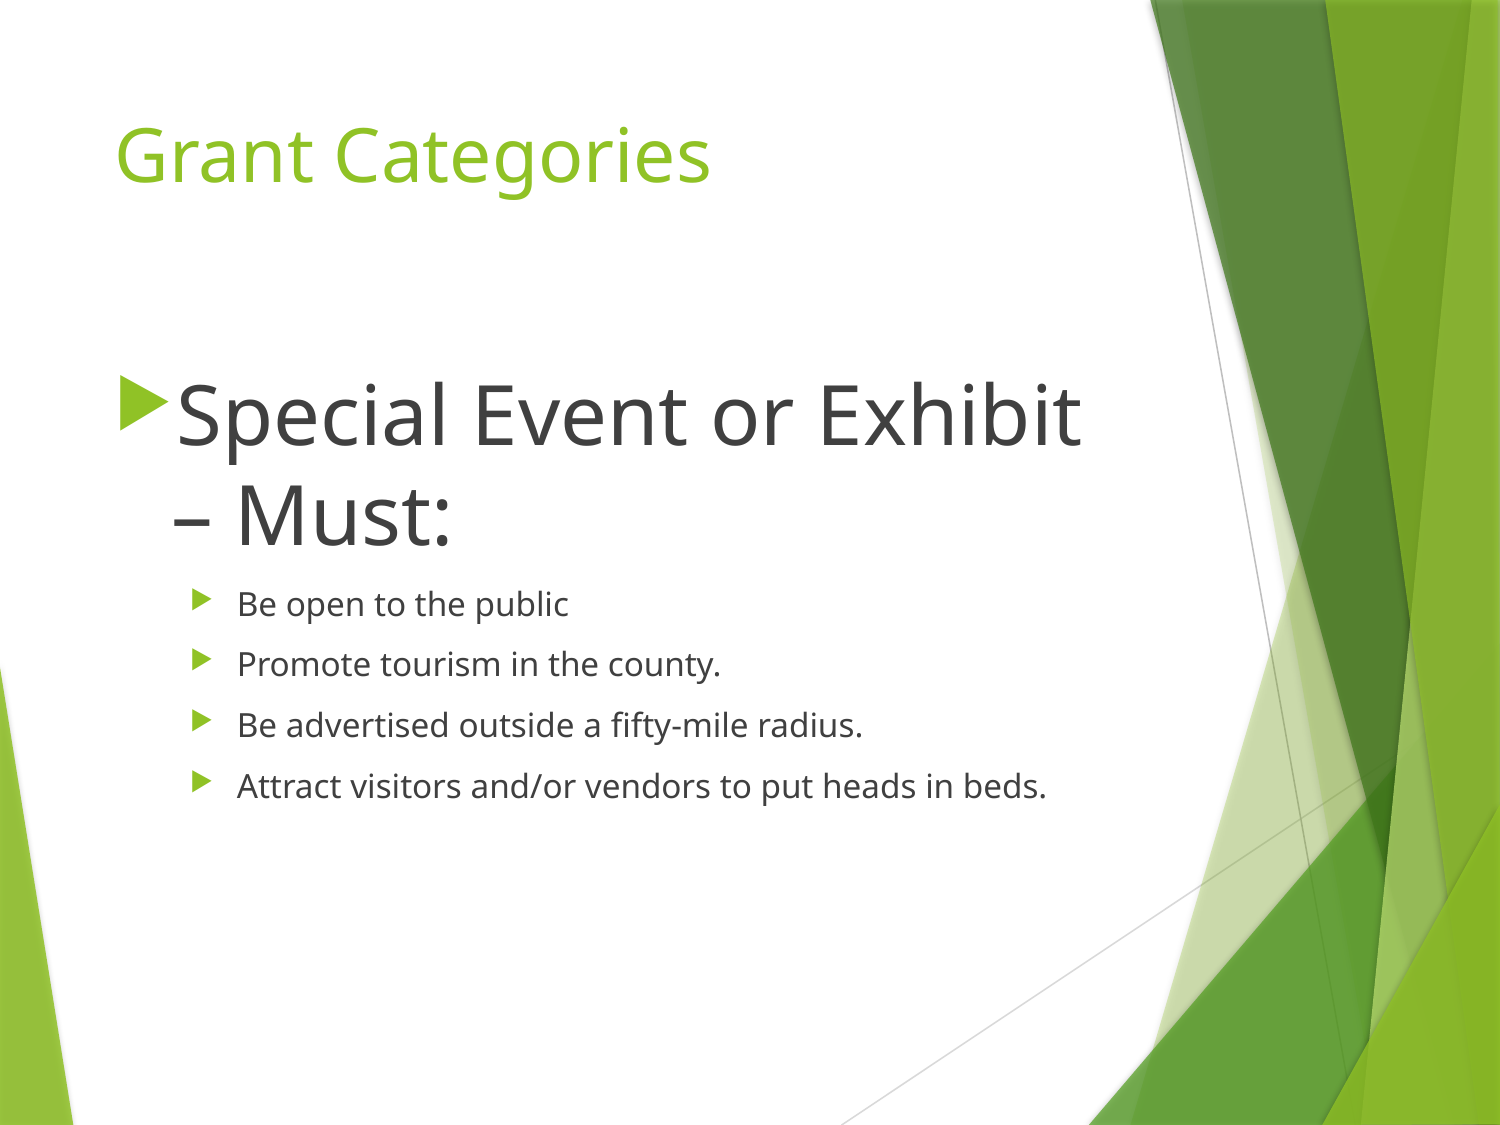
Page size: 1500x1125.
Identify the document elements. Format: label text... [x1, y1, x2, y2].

title Grant Categories [99, 99, 1142, 317]
list Special Event or Exhibit – Must: Be open to the public Promote tourism in the county. Be advertised outside a fifty-mile radius. Attract visitors and/or vendors to put heads in beds. [99, 354, 1142, 992]
